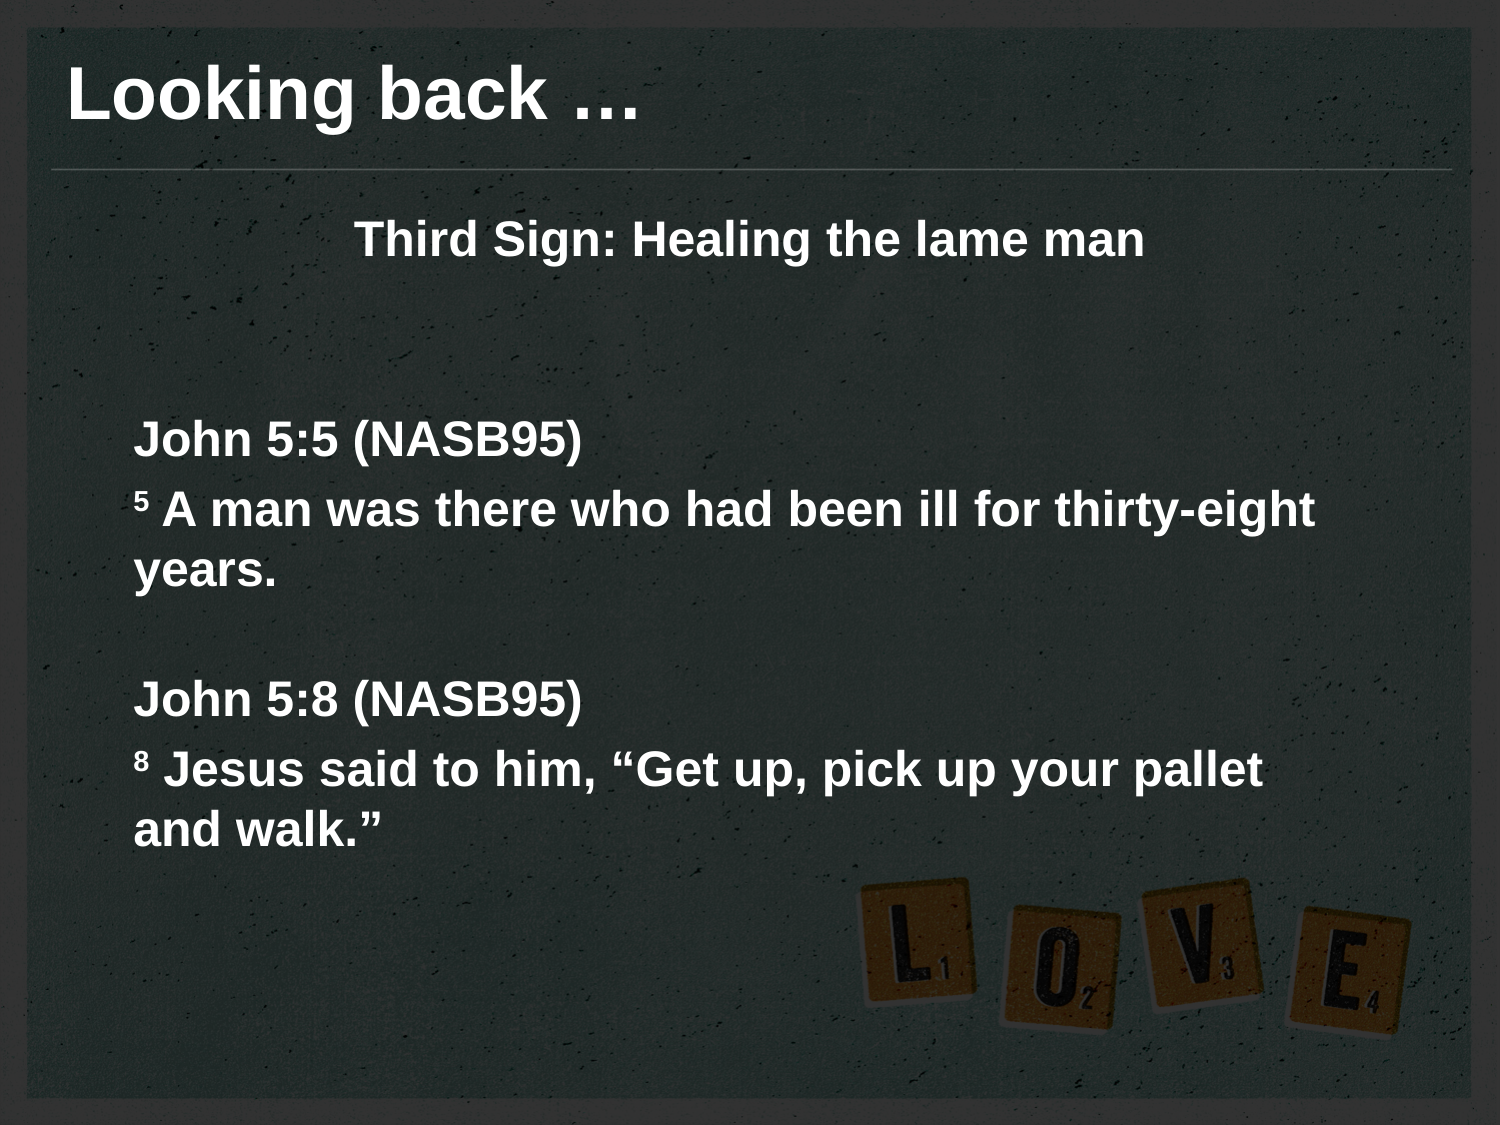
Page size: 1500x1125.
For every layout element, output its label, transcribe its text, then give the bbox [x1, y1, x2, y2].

text_box Third Sign: Healing the lame man [0, 198, 1500, 274]
text_box Looking back … [51, 37, 1449, 150]
text_box John 5:5 (NASB95) 5 A man was there who had been ill for thirty-eight years. John 5:8 (NASB95) 8 Jesus said to him, “Get up, pick up your pallet and walk.” [118, 398, 1382, 905]
text_box [0, 0, 1500, 198]
text_box [0, 274, 1500, 1125]
